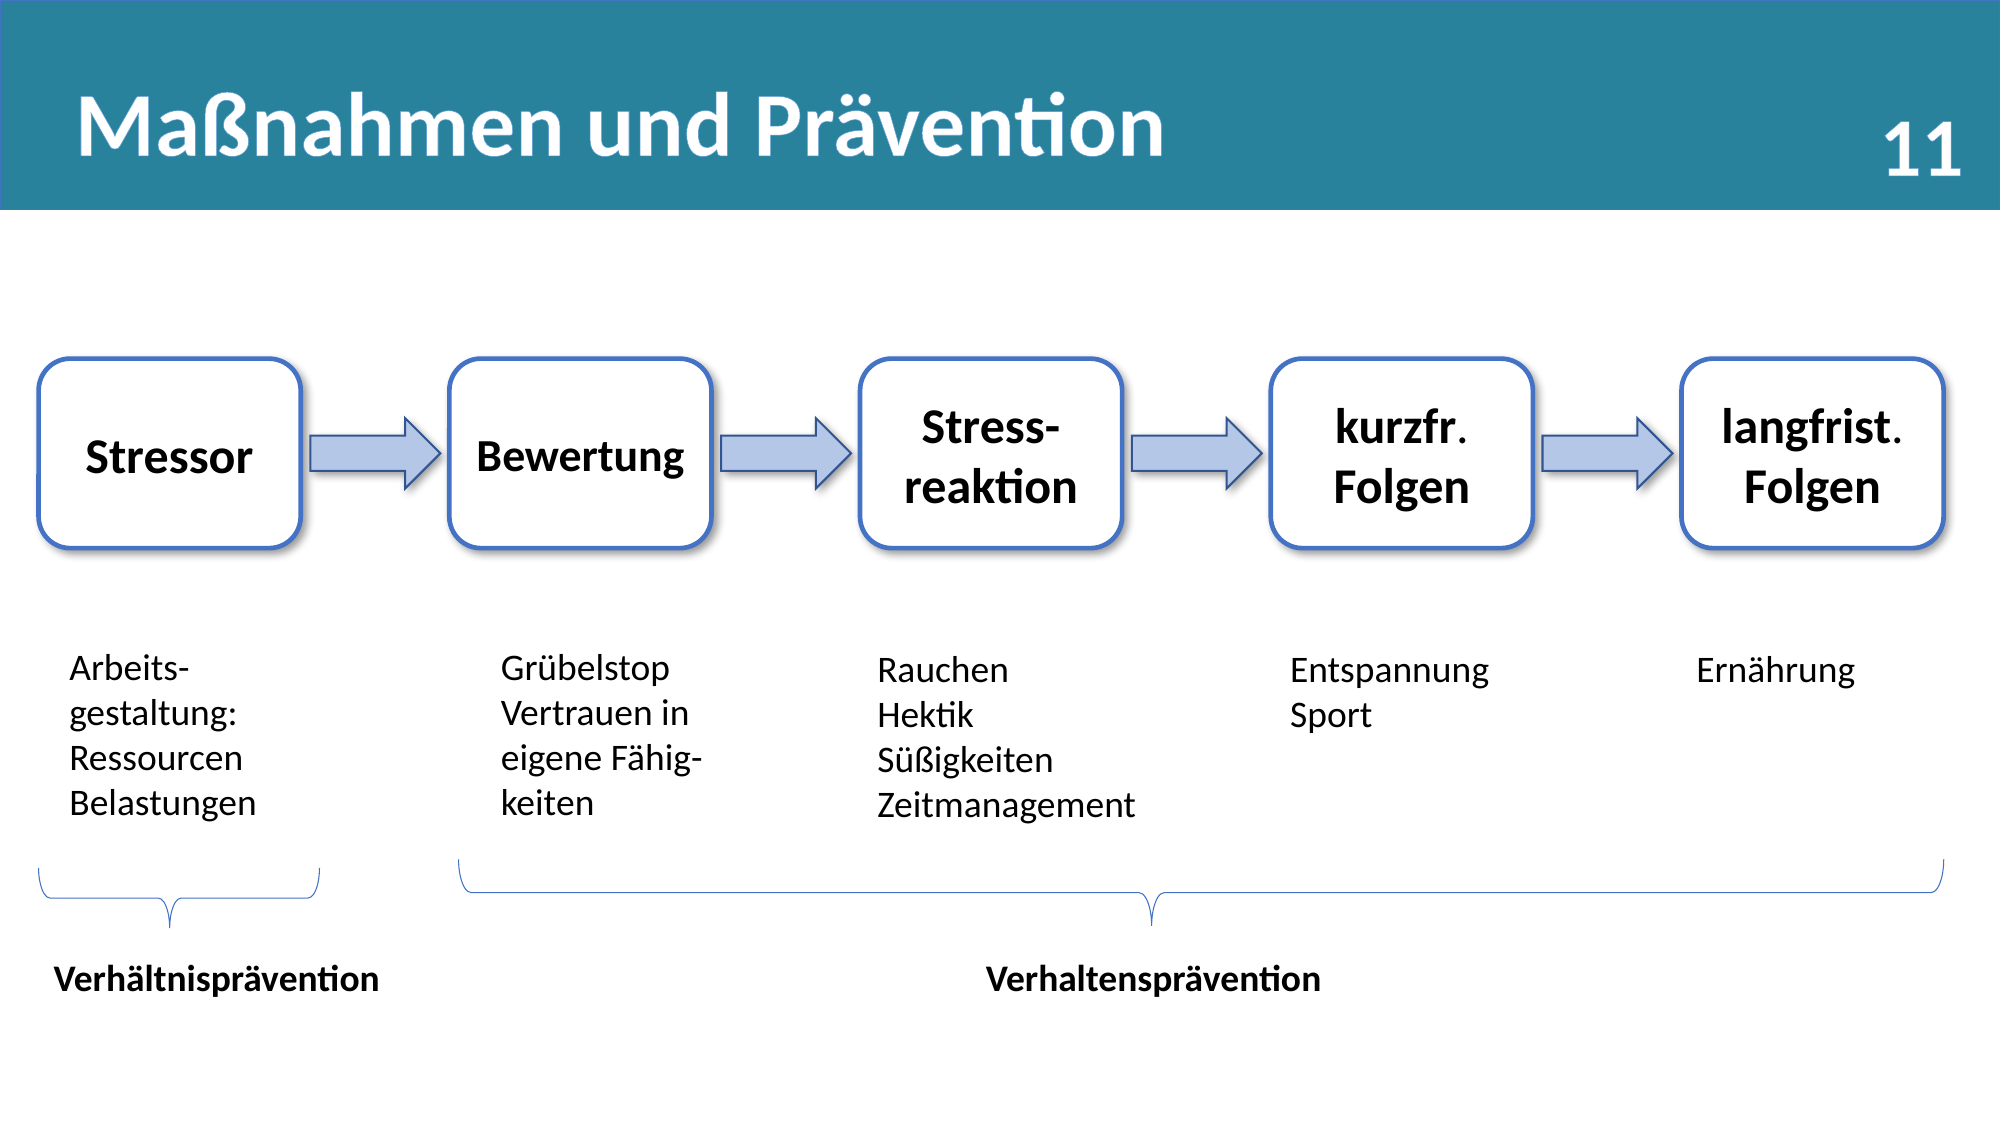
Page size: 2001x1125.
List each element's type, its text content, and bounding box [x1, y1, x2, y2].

text_box Stress-reaktion [858, 357, 1124, 550]
text_box Verhaltensprävention [971, 946, 1504, 1007]
text_box Maßnahmen und Prävention [59, 56, 1183, 182]
text_box [458, 859, 1945, 926]
text_box Verhältnisprävention [38, 946, 572, 1007]
text_box Stressor [37, 357, 302, 550]
text_box [0, 0, 2000, 210]
text_box Bewertung [448, 357, 713, 550]
text_box Entspannung Sport [1275, 638, 1577, 788]
text_box Arbeits-gestaltung: Ressourcen Belastungen [54, 635, 320, 831]
text_box 10 [1840, 56, 1979, 229]
text_box [38, 867, 321, 929]
text_box Grübelstop Vertrauen in eigene Fähig-keiten [486, 635, 752, 831]
text_box kurzfr. Folgen [1269, 357, 1534, 550]
text_box [1541, 415, 1674, 491]
text_box Ernährung [1681, 638, 1984, 698]
text_box [309, 415, 442, 491]
text_box [1130, 415, 1264, 491]
text_box Rauchen Hektik Süßigkeiten Zeitmanagement [862, 638, 1164, 859]
text_box [720, 415, 853, 491]
text_box langfrist. Folgen [1680, 357, 1945, 550]
